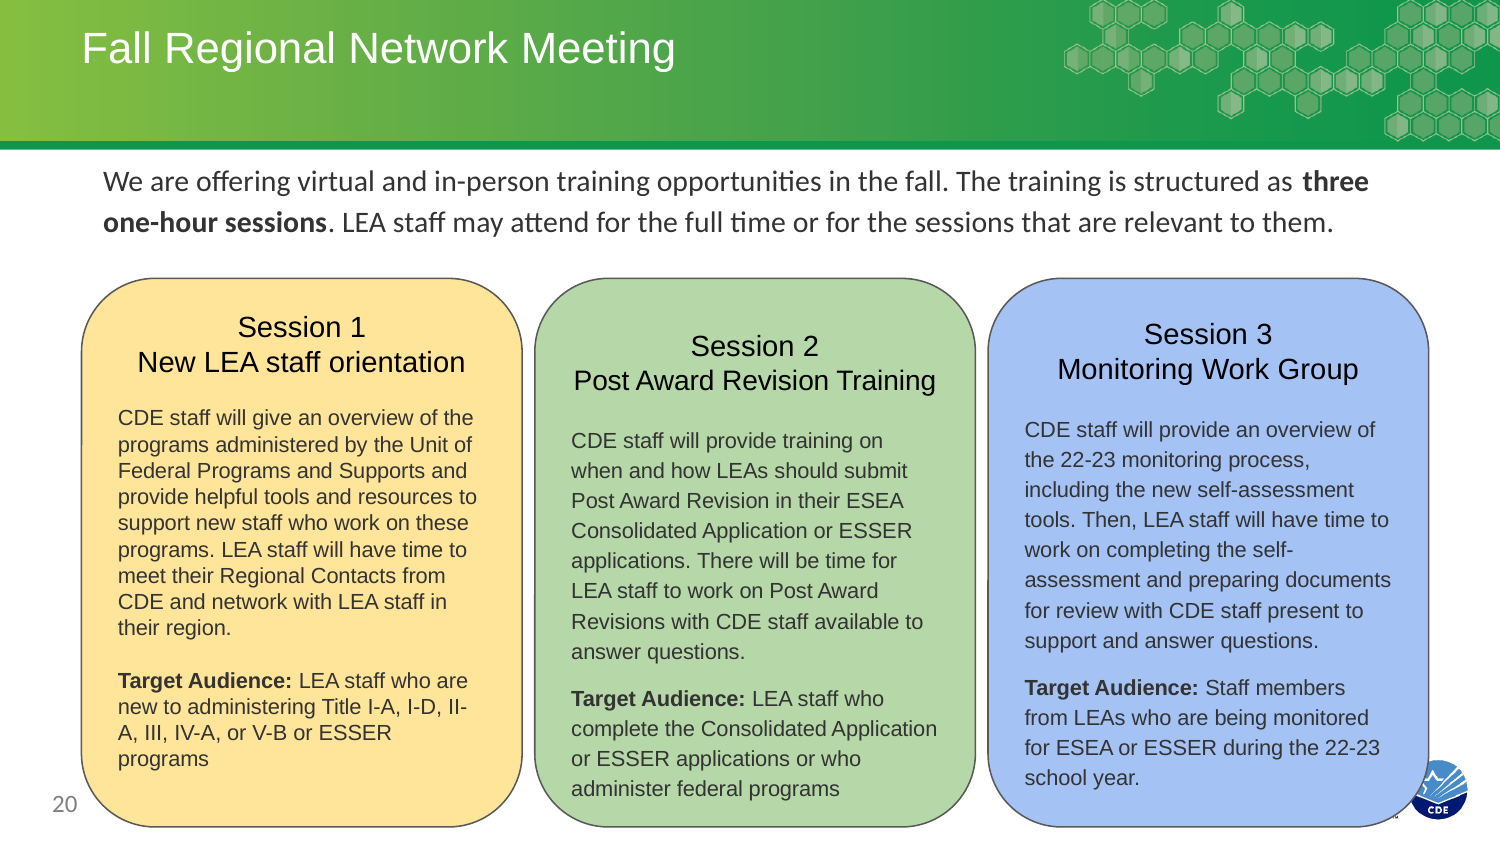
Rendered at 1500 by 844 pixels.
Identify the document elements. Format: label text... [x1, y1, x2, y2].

text_box Session 2 Post Award Revision Training CDE staff will provide training on when and how LEAs should submit Post Award Revision in their ESEA Consolidated Application or ESSER applications. There will be time for LEA staff to work on Post Award Revisions with CDE staff available to answer questions. Target Audience: LEA staff who complete the Consolidated Application or ESSER applications or who administer federal programs [534, 278, 976, 827]
title Fall Regional Network Meeting [81, 25, 1074, 136]
picture [1389, 759, 1468, 820]
slide_number 20 [40, 782, 143, 827]
picture [0, 0, 1500, 150]
list We are offering virtual and in-person training opportunities in the fall. The training is structured as three one-hour sessions. LEA staff may attend for the full time or for the sessions that are relevant to them. [103, 155, 1405, 275]
text_box Session 1 New LEA staff orientation CDE staff will give an overview of the programs administered by the Unit of Federal Programs and Supports and provide helpful tools and resources to support new staff who work on these programs. LEA staff will have time to meet their Regional Contacts from CDE and network with LEA staff in their region. Target Audience: LEA staff who are new to administering Title I-A, I-D, II-A, III, IV-A, or V-B or ESSER programs [81, 278, 523, 827]
text_box Session 3 Monitoring Work Group CDE staff will provide an overview of the 22-23 monitoring process, including the new self-assessment tools. Then, LEA staff will have time to work on completing the self-assessment and preparing documents for review with CDE staff present to support and answer questions. Target Audience: Staff members from LEAs who are being monitored for ESEA or ESSER during the 22-23 school year. [987, 278, 1429, 827]
